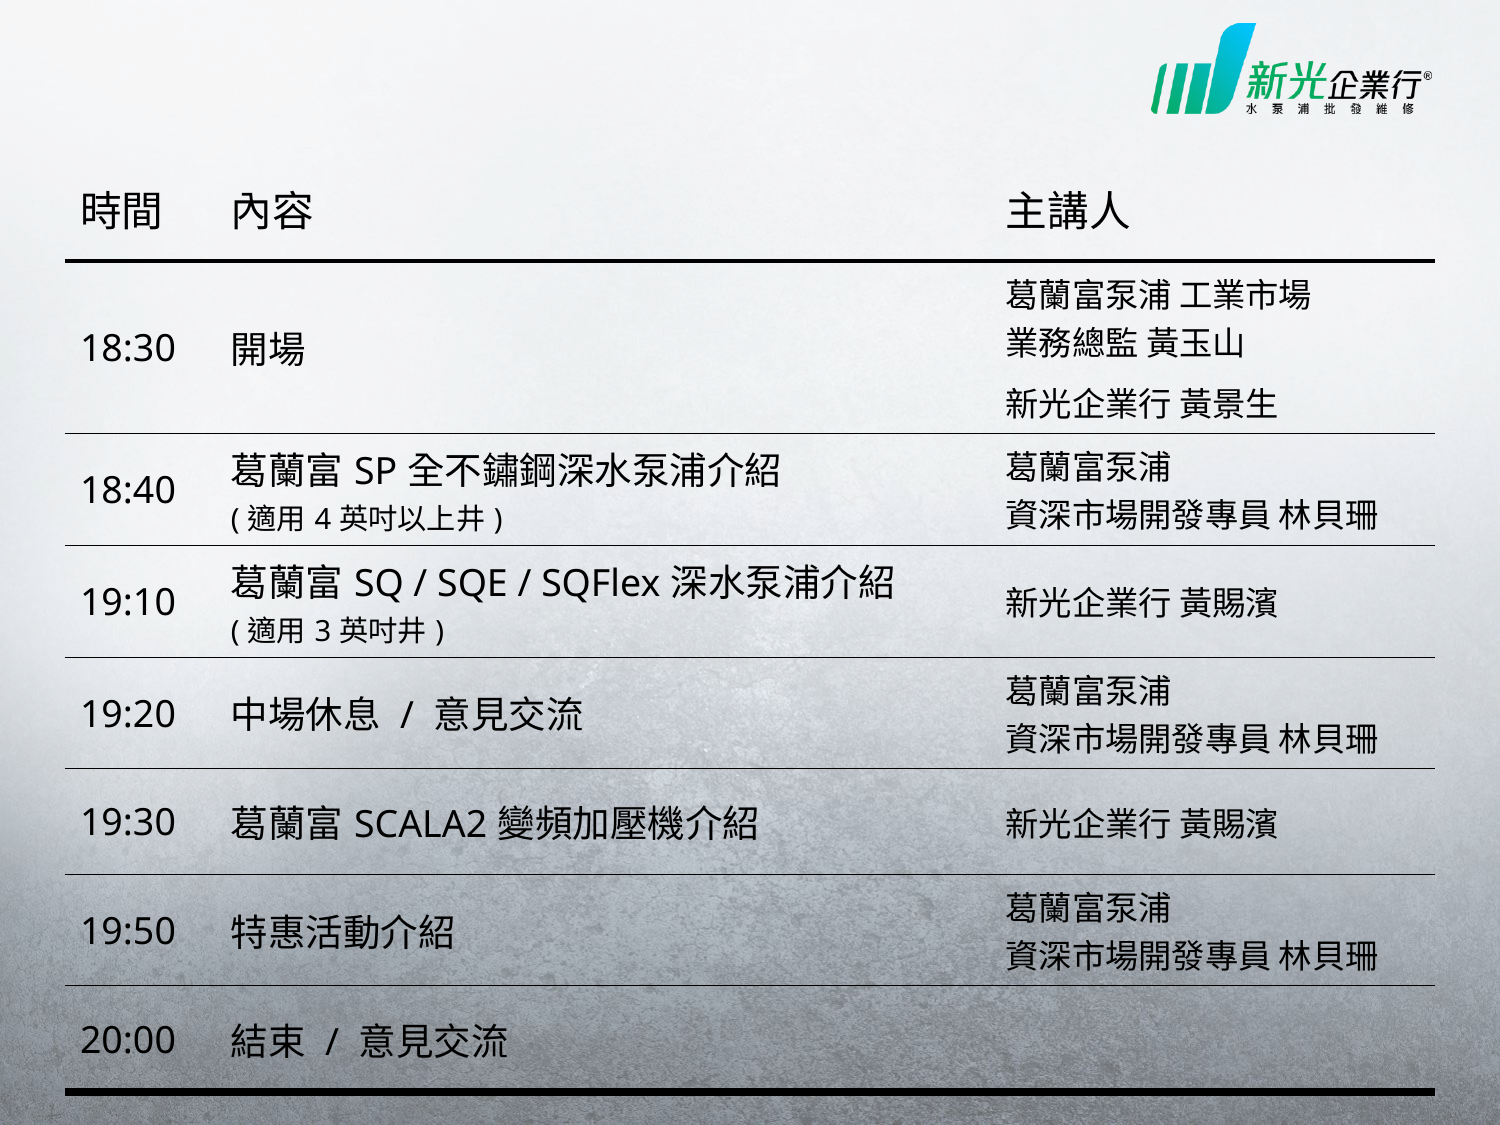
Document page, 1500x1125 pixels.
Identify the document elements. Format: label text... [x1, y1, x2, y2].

table_cell 特惠活動介紹 [216, 875, 991, 985]
table_cell 葛蘭富SP全不鏽鋼深水泵浦介紹 (適用4英吋以上井) [216, 434, 991, 545]
table_cell 葛蘭富SCALA2變頻加壓機介紹 [216, 769, 991, 874]
table_cell 18:30 [65, 263, 216, 433]
picture [1151, 23, 1432, 114]
table_header 主講人 [991, 155, 1435, 259]
table_header 內容 [216, 155, 991, 259]
table_cell 葛蘭富泵浦 資深市場開發專員 林貝珊 [991, 658, 1435, 768]
table_cell 20:00 [65, 986, 216, 1088]
table_cell 19:10 [65, 546, 216, 657]
table_cell 結束 / 意見交流 [216, 986, 991, 1088]
table_cell 19:30 [65, 769, 216, 874]
table_header 時間 [65, 155, 216, 259]
table_cell 葛蘭富SQ / SQE / SQFlex深水泵浦介紹 (適用3英吋井) [216, 546, 991, 657]
table_cell 新光企業行 黃賜濱 [991, 546, 1435, 657]
table_cell 葛蘭富泵浦 工業市場 業務總監 黃玉山 新光企業行 黃景生 [991, 263, 1435, 433]
table_cell 18:40 [65, 434, 216, 545]
table_cell 78 [0, 0, 1500, 1125]
table_cell 葛蘭富泵浦 資深市場開發專員 林貝珊 [991, 875, 1435, 985]
table_cell 葛蘭富泵浦 資深市場開發專員 林貝珊 [991, 434, 1435, 545]
table_cell 中場休息 / 意見交流 [216, 658, 991, 768]
table_cell 19:50 [65, 875, 216, 985]
table_cell 新光企業行 黃賜濱 [991, 769, 1435, 874]
table_cell 19:20 [65, 658, 216, 768]
table_cell [991, 986, 1435, 1088]
table_cell 開場 [216, 263, 991, 433]
